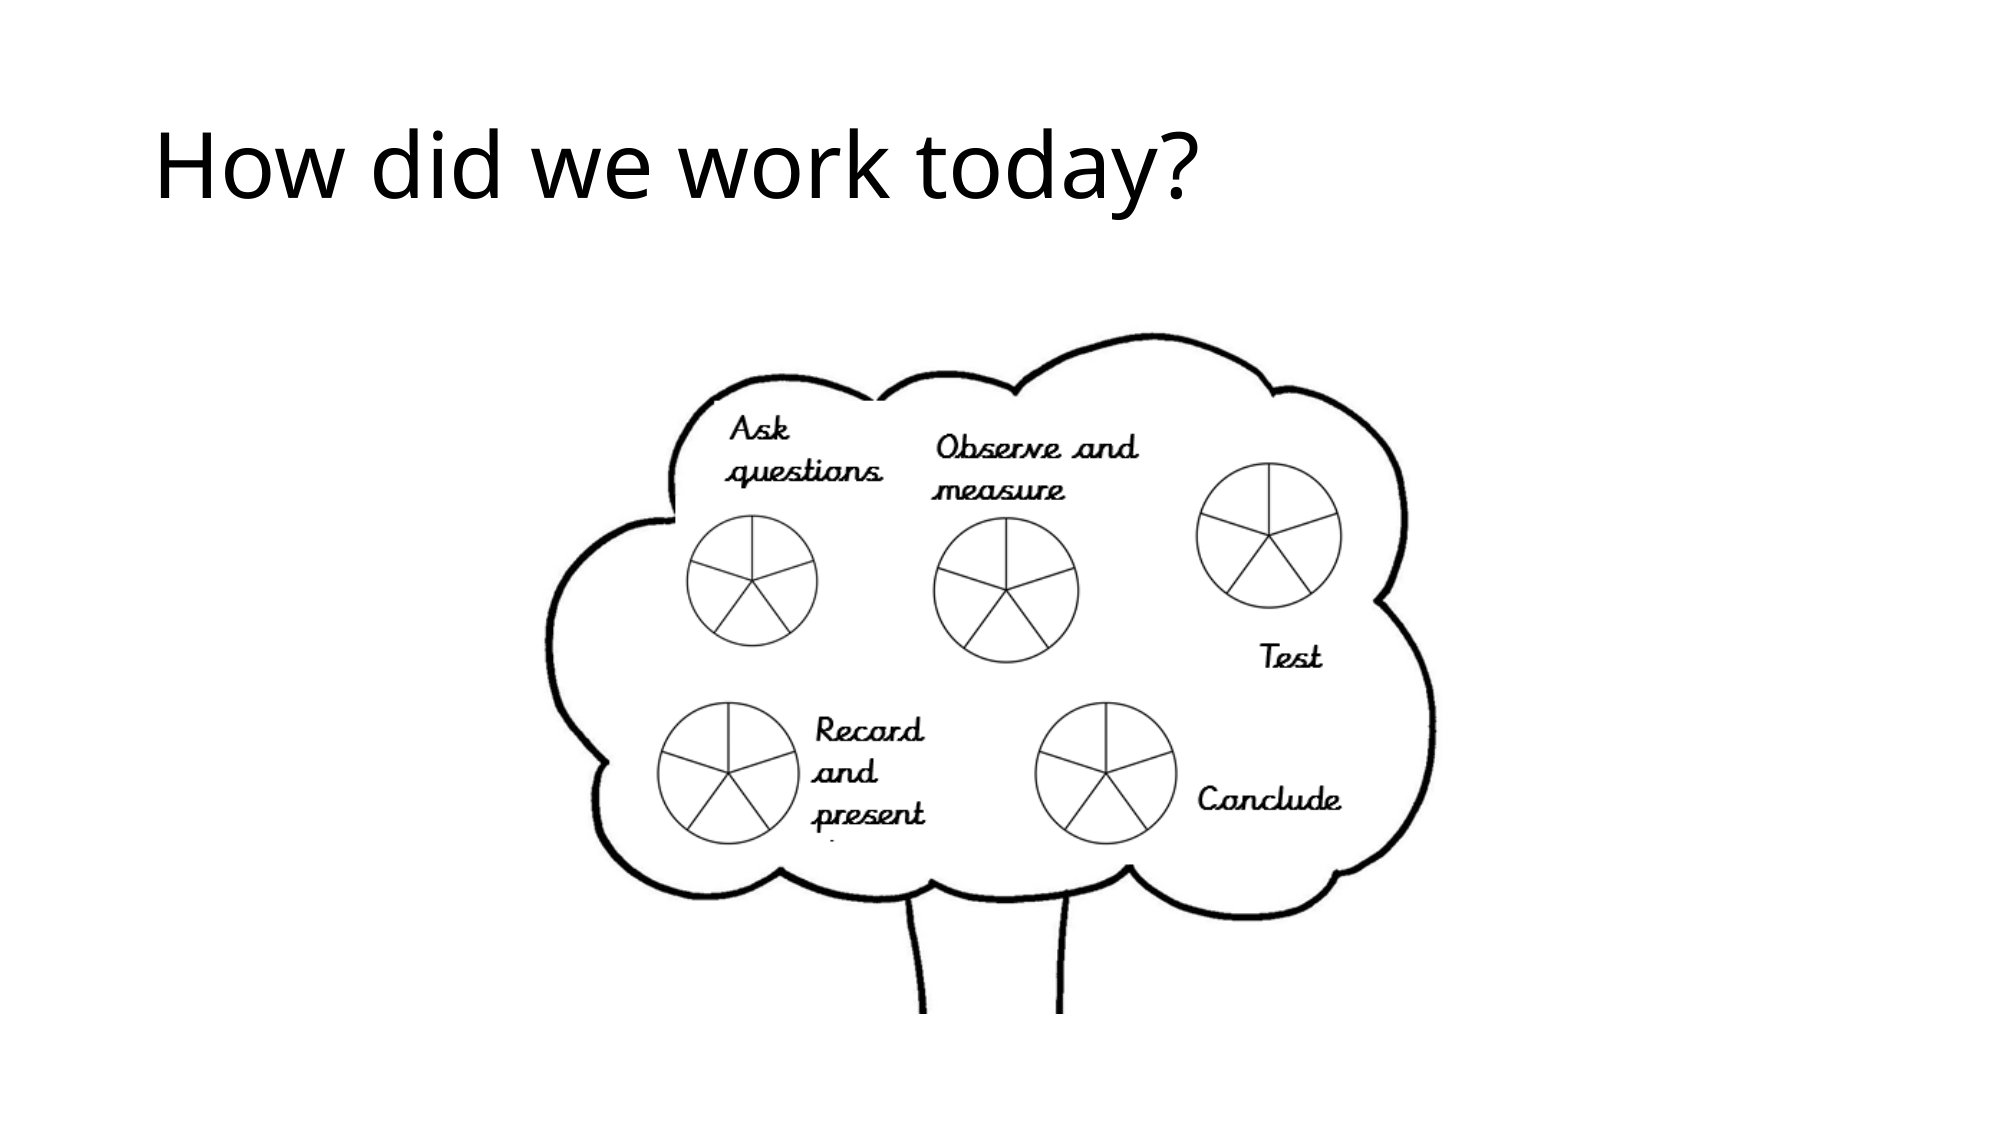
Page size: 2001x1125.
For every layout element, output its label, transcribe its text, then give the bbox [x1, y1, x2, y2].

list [542, 299, 1458, 1014]
title How did we work today? [137, 59, 1863, 278]
